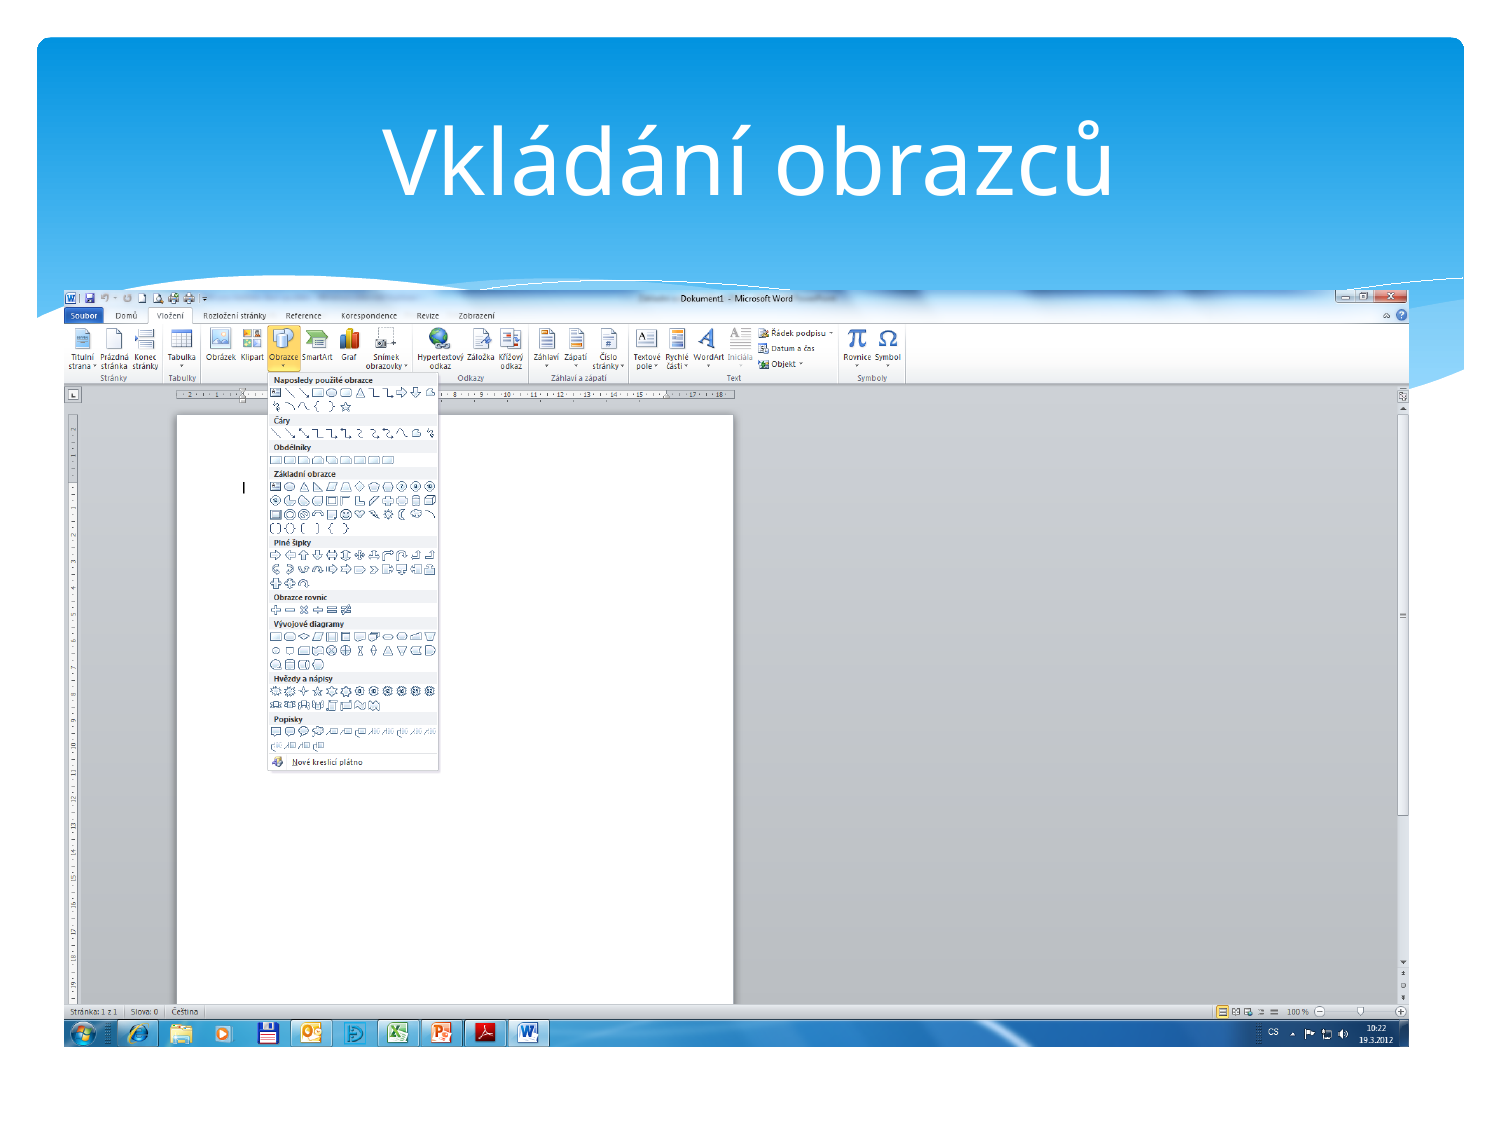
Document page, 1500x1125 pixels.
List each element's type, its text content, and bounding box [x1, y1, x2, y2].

picture [64, 290, 1410, 1047]
title Vkládání obrazců [75, 55, 1425, 261]
